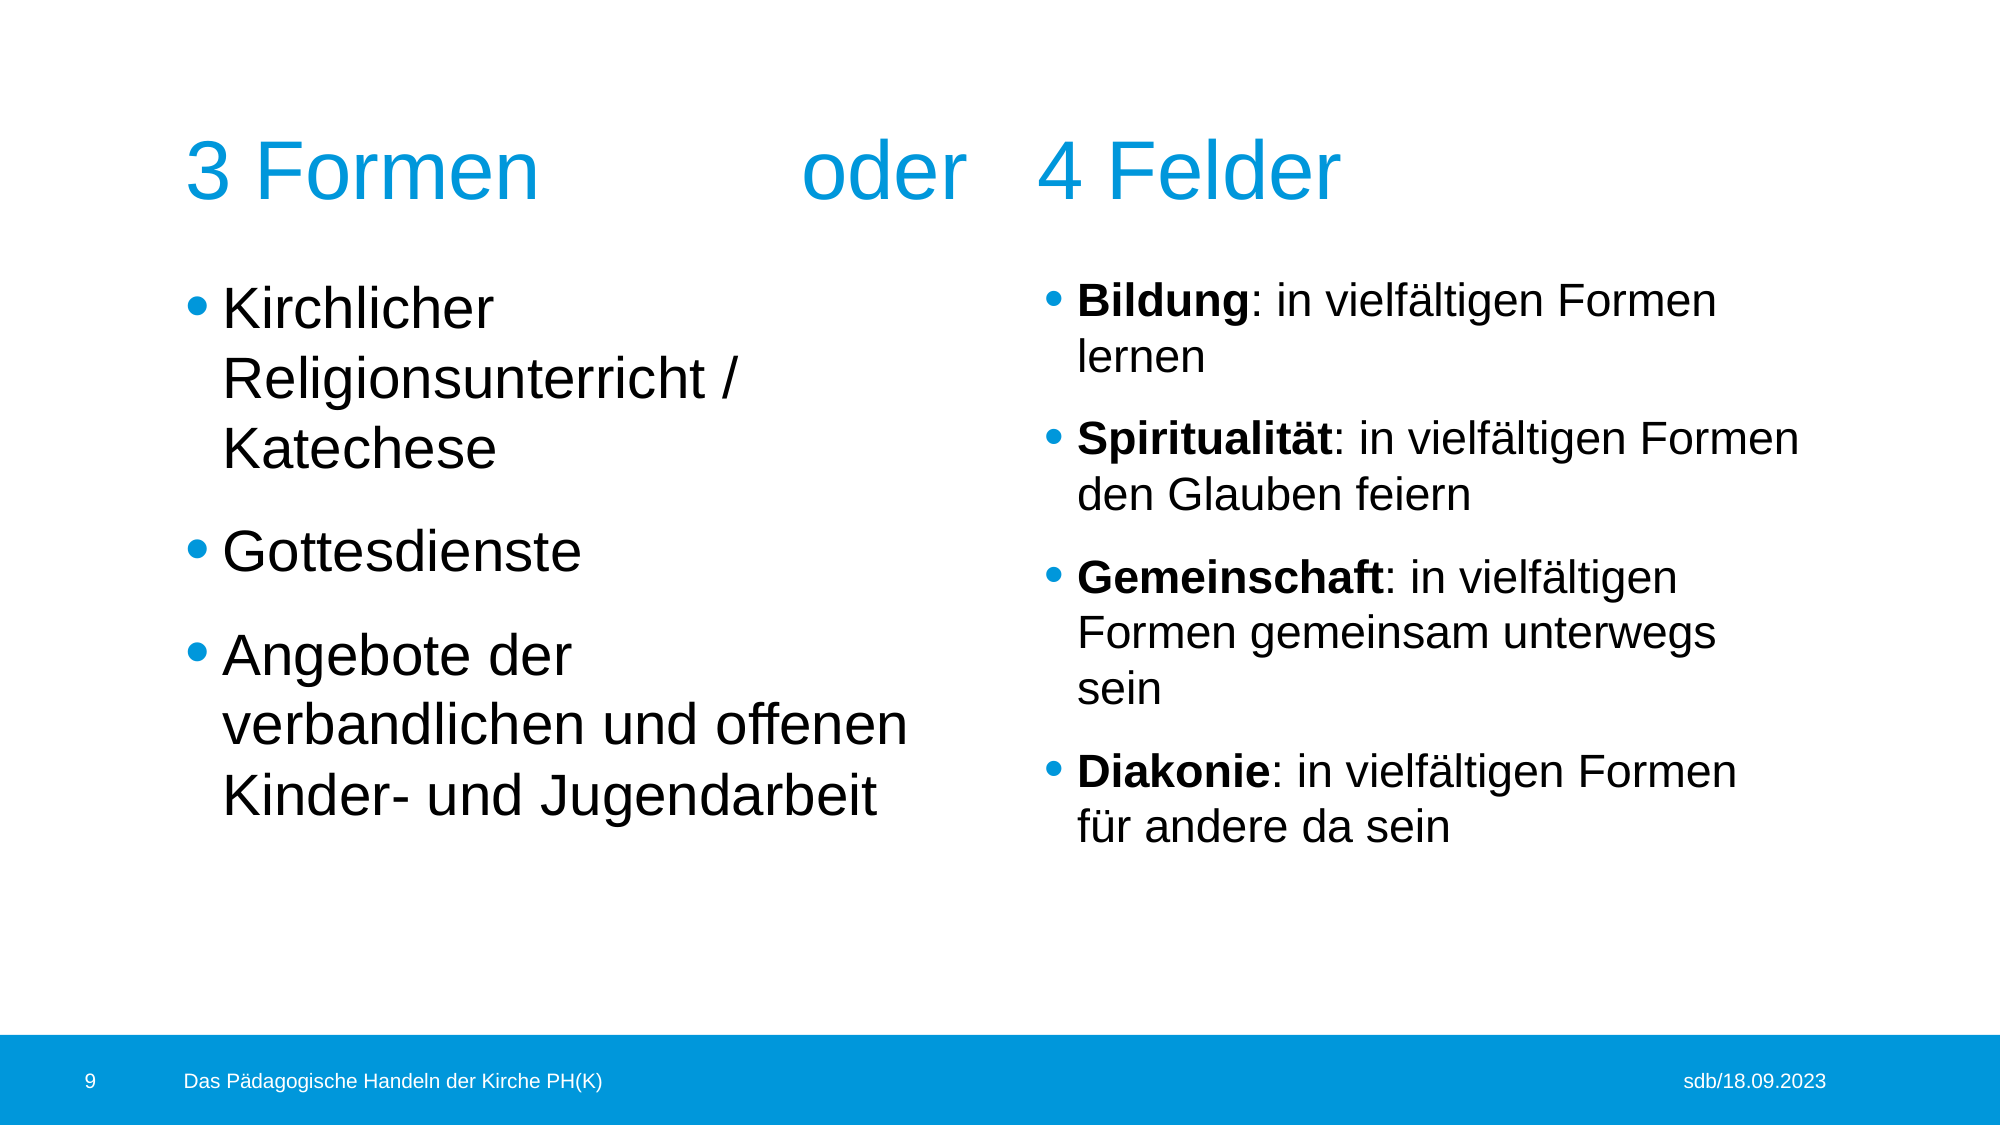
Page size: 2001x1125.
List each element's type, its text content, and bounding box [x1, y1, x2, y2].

list oder 4 Felder [801, 81, 1816, 217]
list 3 Formen [184, 81, 801, 217]
footer Das Pädagogische Handeln der Kirche PH(K) sdb/18.09.2023 [183, 1034, 1927, 1125]
list Bildung: in vielfältigen Formen lernen Spiritualität: in vielfältigen Formen den Glauben feiern Gemeinschaft: in vielfältigen Formen gemeinsam unterwegs sein Diakonie: in vielfältigen Formen für andere da sein [1044, 270, 1801, 855]
list Kirchlicher Religionsunterricht / Katechese Gottesdienste Angebote der verbandlichen und offenen Kinder- und Jugendarbeit [184, 270, 941, 855]
slide_number 9 [84, 1034, 183, 1125]
